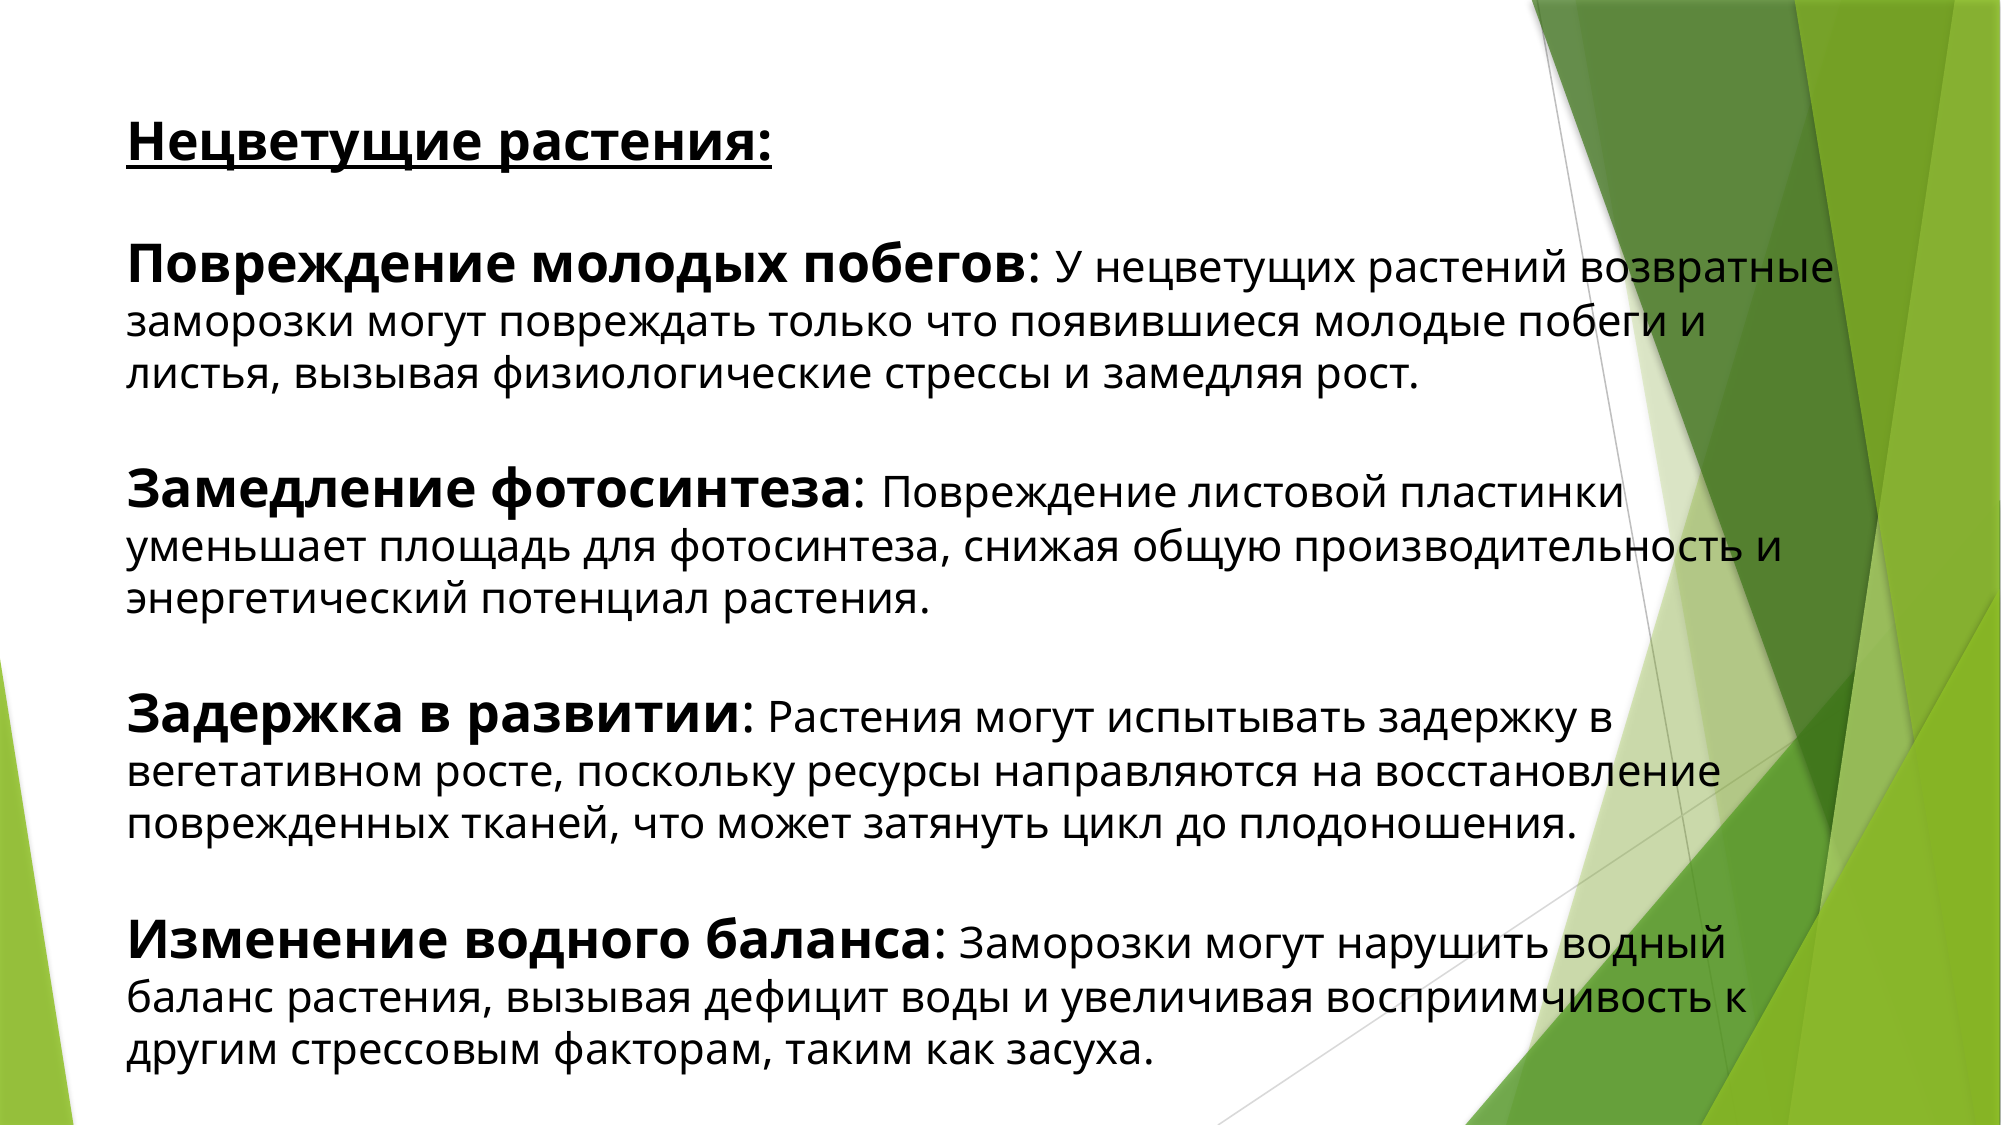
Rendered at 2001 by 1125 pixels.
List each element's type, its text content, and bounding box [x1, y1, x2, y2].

title Нецветущие растения: Повреждение молодых побегов: У нецветущих растений возвратные заморозки могут повреждать только что появившиеся молодые побеги и листья, вызывая физиологические стрессы и замедляя рост. Замедление фотосинтеза: Повреждение листовой пластинки уменьшает площадь для фотосинтеза, снижая общую производительность и энергетический потенциал растения. Задержка в развитии: Растения могут испытывать задержку в вегетативном росте, поскольку ресурсы направляются на восстановление поврежденных тканей, что может затянуть цикл до плодоношения. Изменение водного баланса: Заморозки могут нарушить водный баланс растения, вызывая дефицит воды и увеличивая восприимчивость к другим стрессовым факторам, таким как засуха. [111, 99, 1869, 1086]
